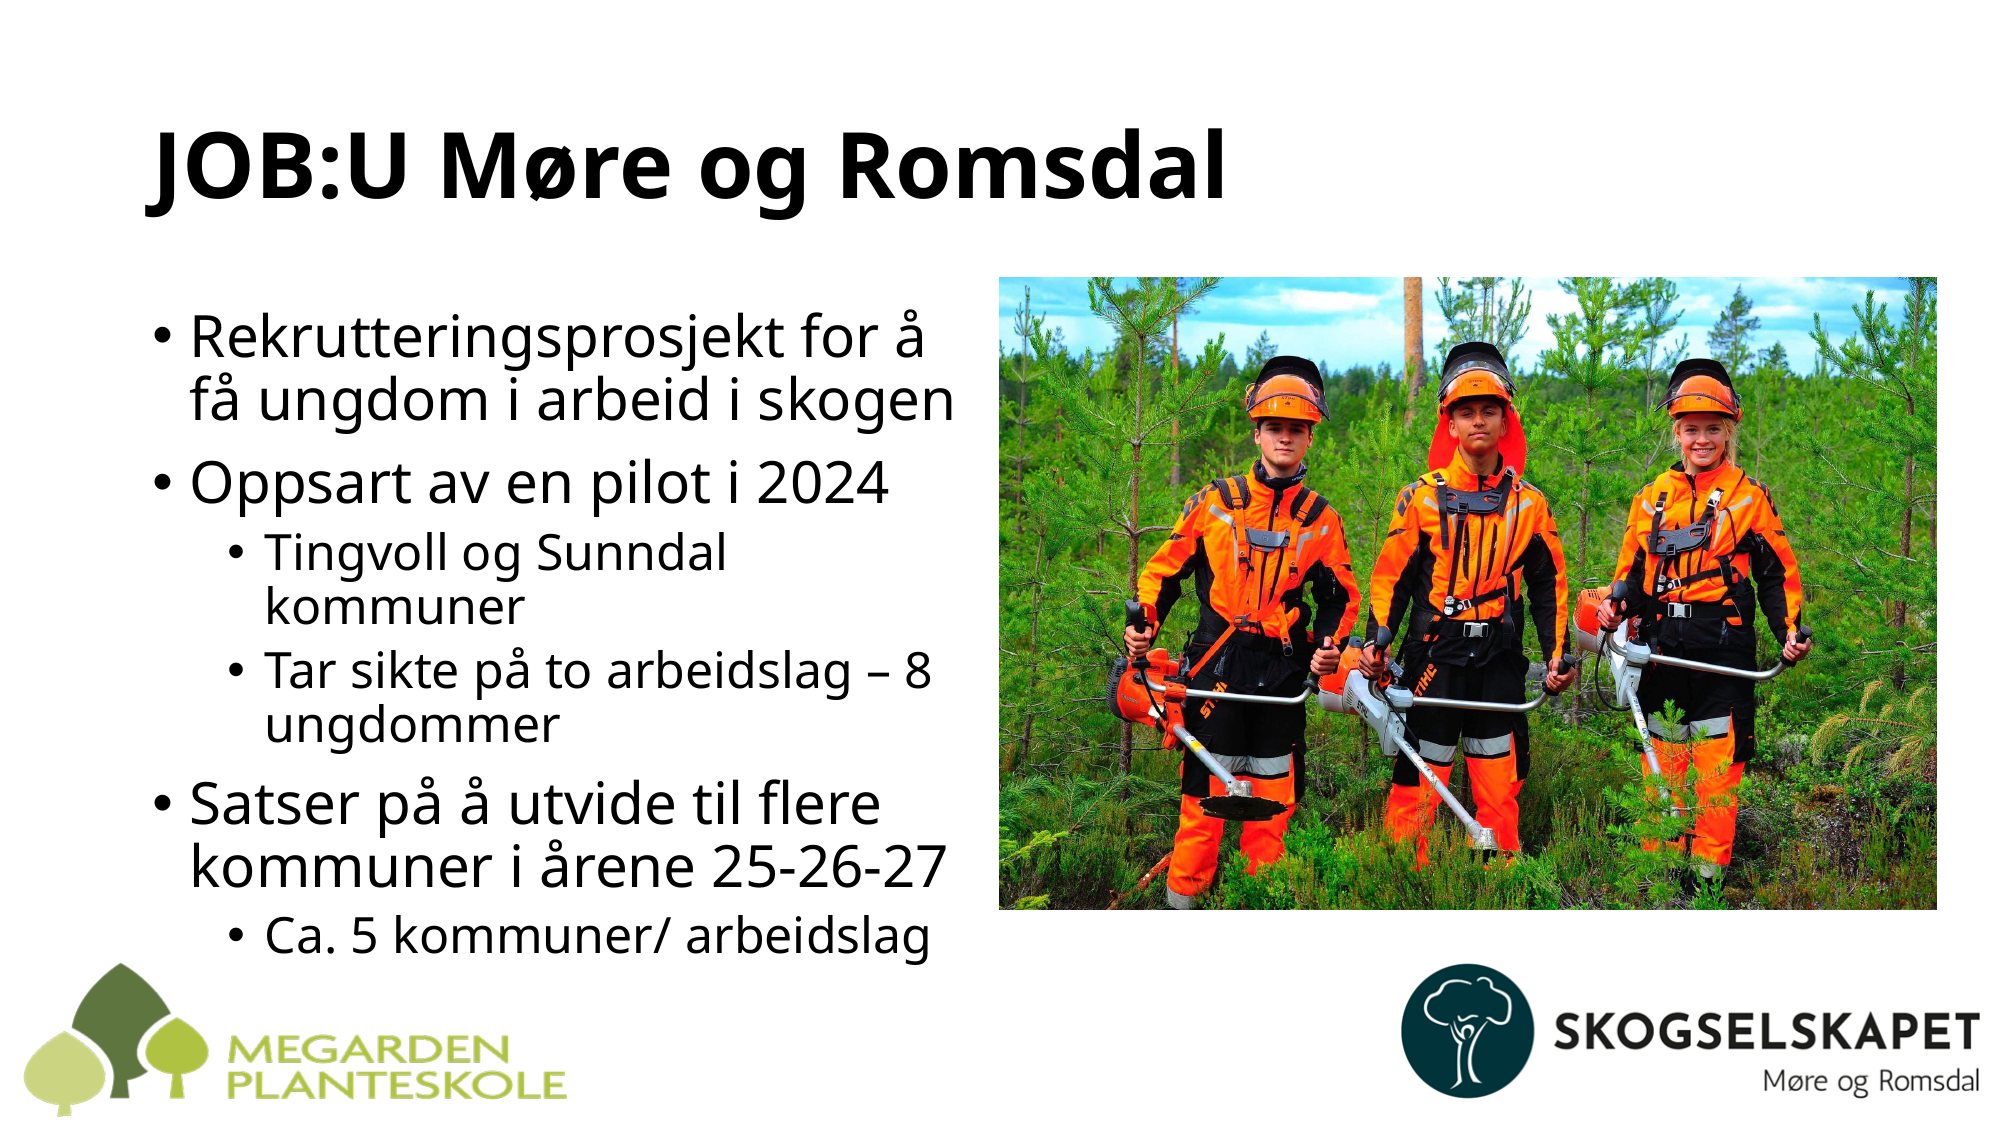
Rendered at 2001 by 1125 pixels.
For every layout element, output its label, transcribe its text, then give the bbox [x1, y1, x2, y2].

title JOB:U Møre og Romsdal [137, 59, 1863, 278]
list Rekrutteringsprosjekt for å få ungdom i arbeid i skogen Oppsart av en pilot i 2024 Tingvoll og Sunndal kommuner Tar sikte på to arbeidslag – 8 ungdommer Satser på å utvide til flere kommuner i årene 25-26-27 Ca. 5 kommuner/ arbeidslag [137, 299, 1000, 962]
picture [999, 277, 1937, 910]
picture [0, 909, 643, 1125]
picture [1394, 961, 1987, 1101]
